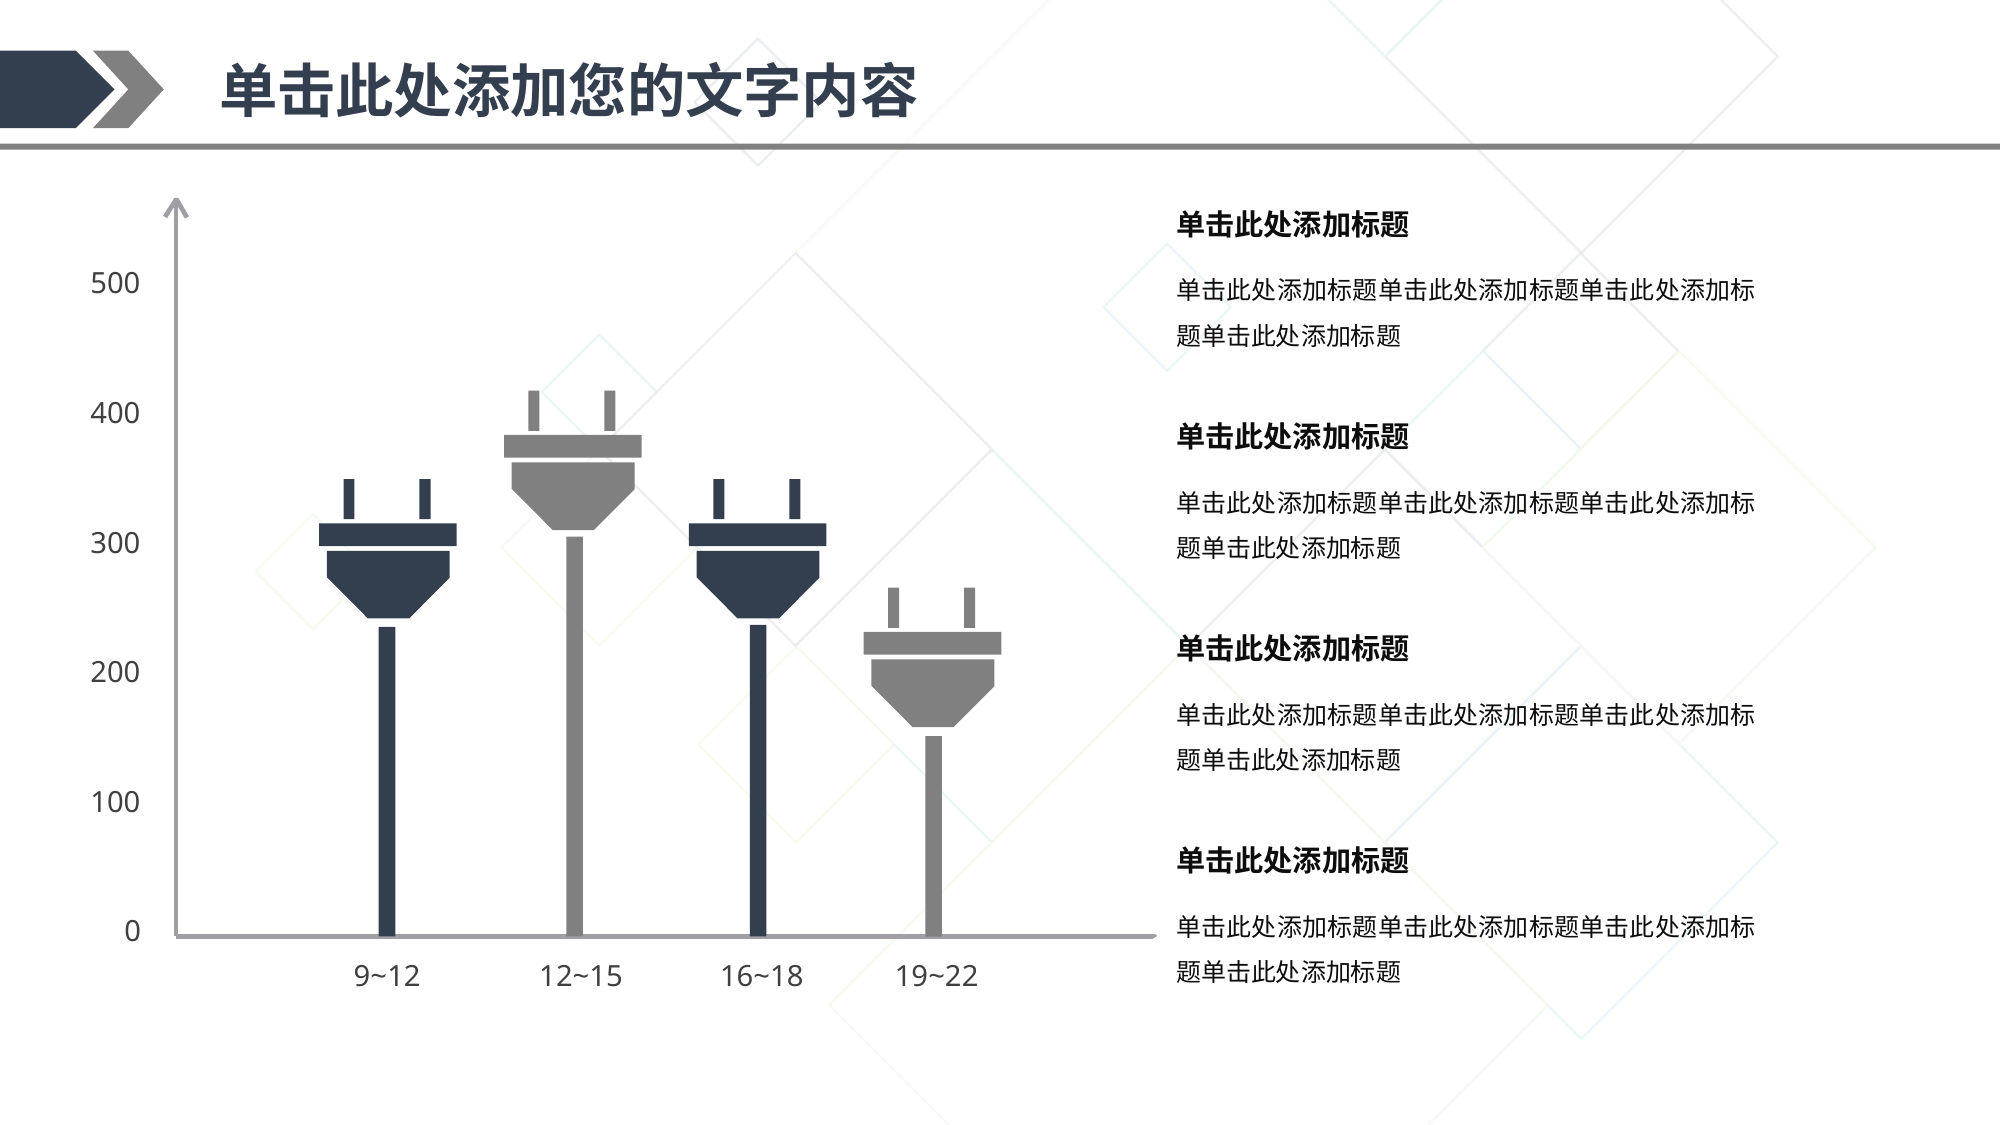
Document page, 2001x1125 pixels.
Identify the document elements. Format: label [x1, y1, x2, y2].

text_box [863, 587, 1002, 937]
text_box [318, 479, 457, 937]
text_box [688, 479, 827, 937]
text_box [504, 390, 642, 937]
text_box [1161, 411, 1772, 566]
text_box [1161, 835, 1772, 990]
text_box [89, 199, 1162, 994]
text_box [1161, 623, 1772, 778]
text_box [1161, 199, 1772, 354]
